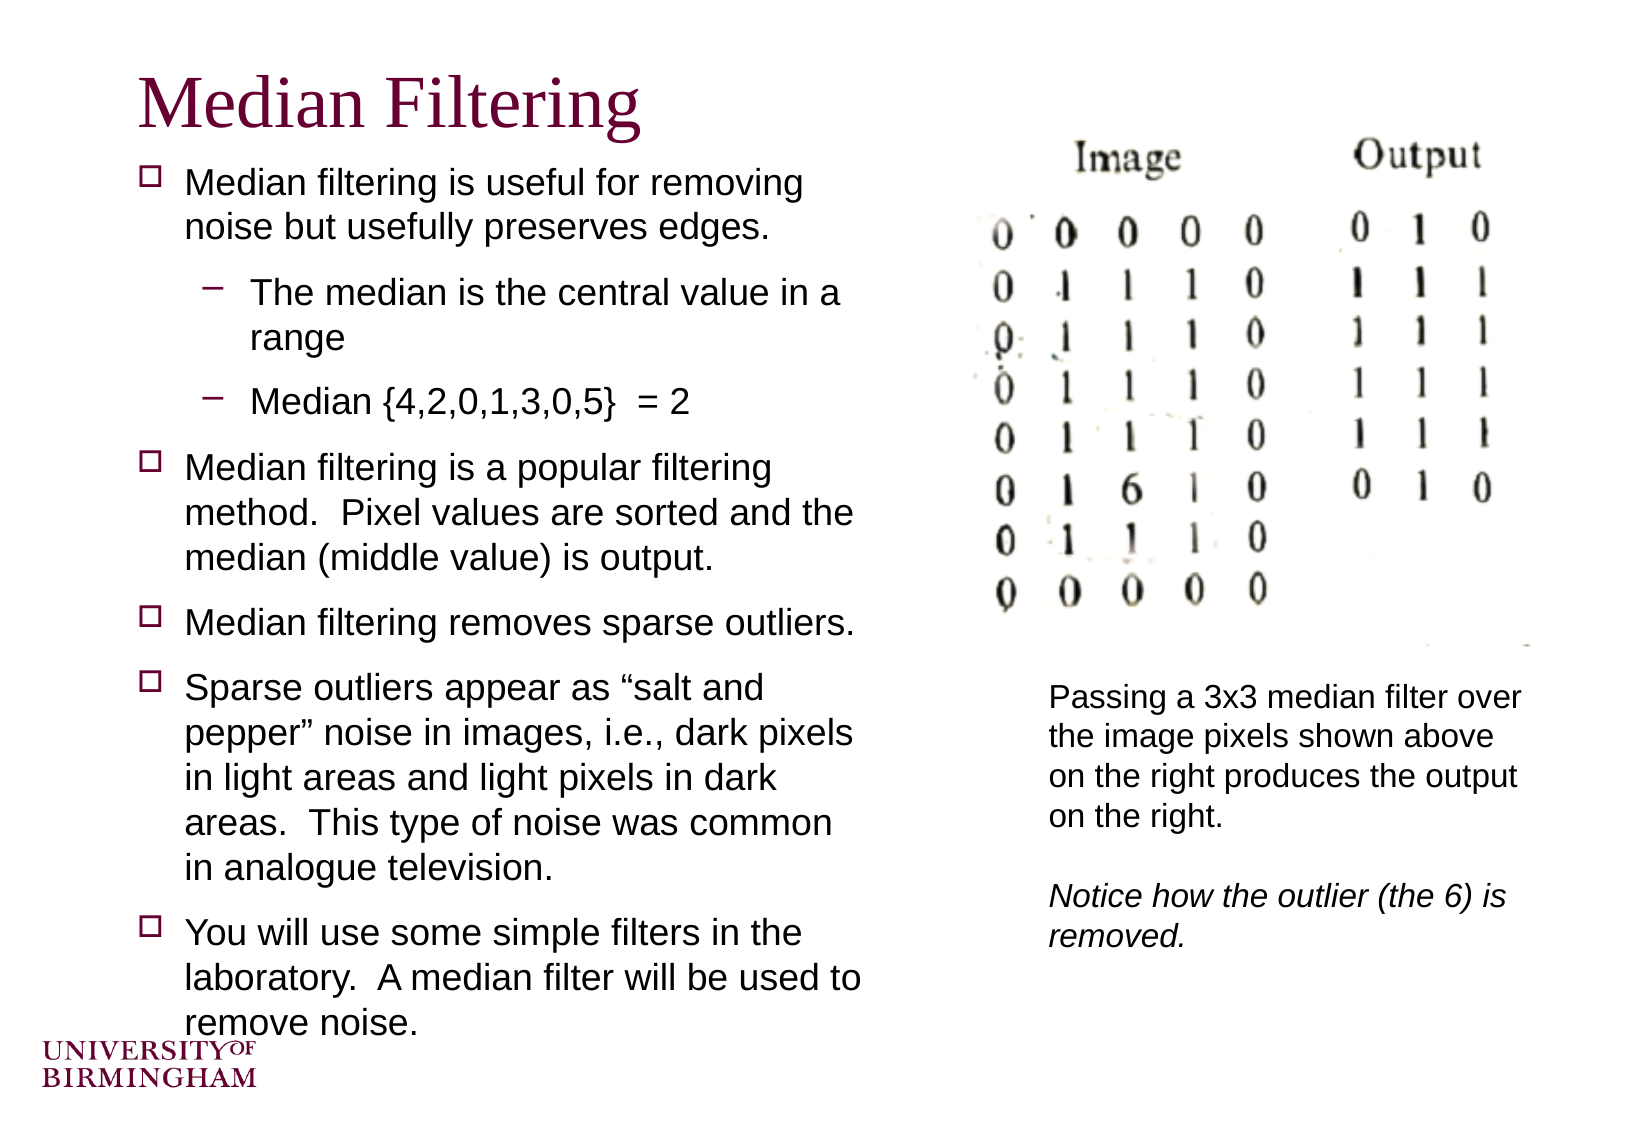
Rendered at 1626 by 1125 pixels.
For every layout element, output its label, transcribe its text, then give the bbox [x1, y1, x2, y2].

text_box Passing a 3x3 median filter over the image pixels shown above on the right produces the output on the right. Notice how the outlier (the 6) is removed. [1033, 667, 1547, 962]
list Median filtering is useful for removing noise but usefully preserves edges. The median is the central value in a range Median {4,2,0,1,3,0,5} = 2 Median filtering is a popular filtering method. Pixel values are sorted and the median (middle value) is output. Median filtering removes sparse outliers. Sparse outliers appear as “salt and pepper” noise in images, i.e., dark pixels in light areas and light pixels in dark areas. This type of noise was common in analogue television. You will use some simple filters in the laboratory. A median filter will be used to remove noise. [121, 149, 885, 1001]
title Median Filtering [121, 0, 1504, 151]
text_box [952, 105, 1545, 652]
picture [0, 1002, 298, 1125]
